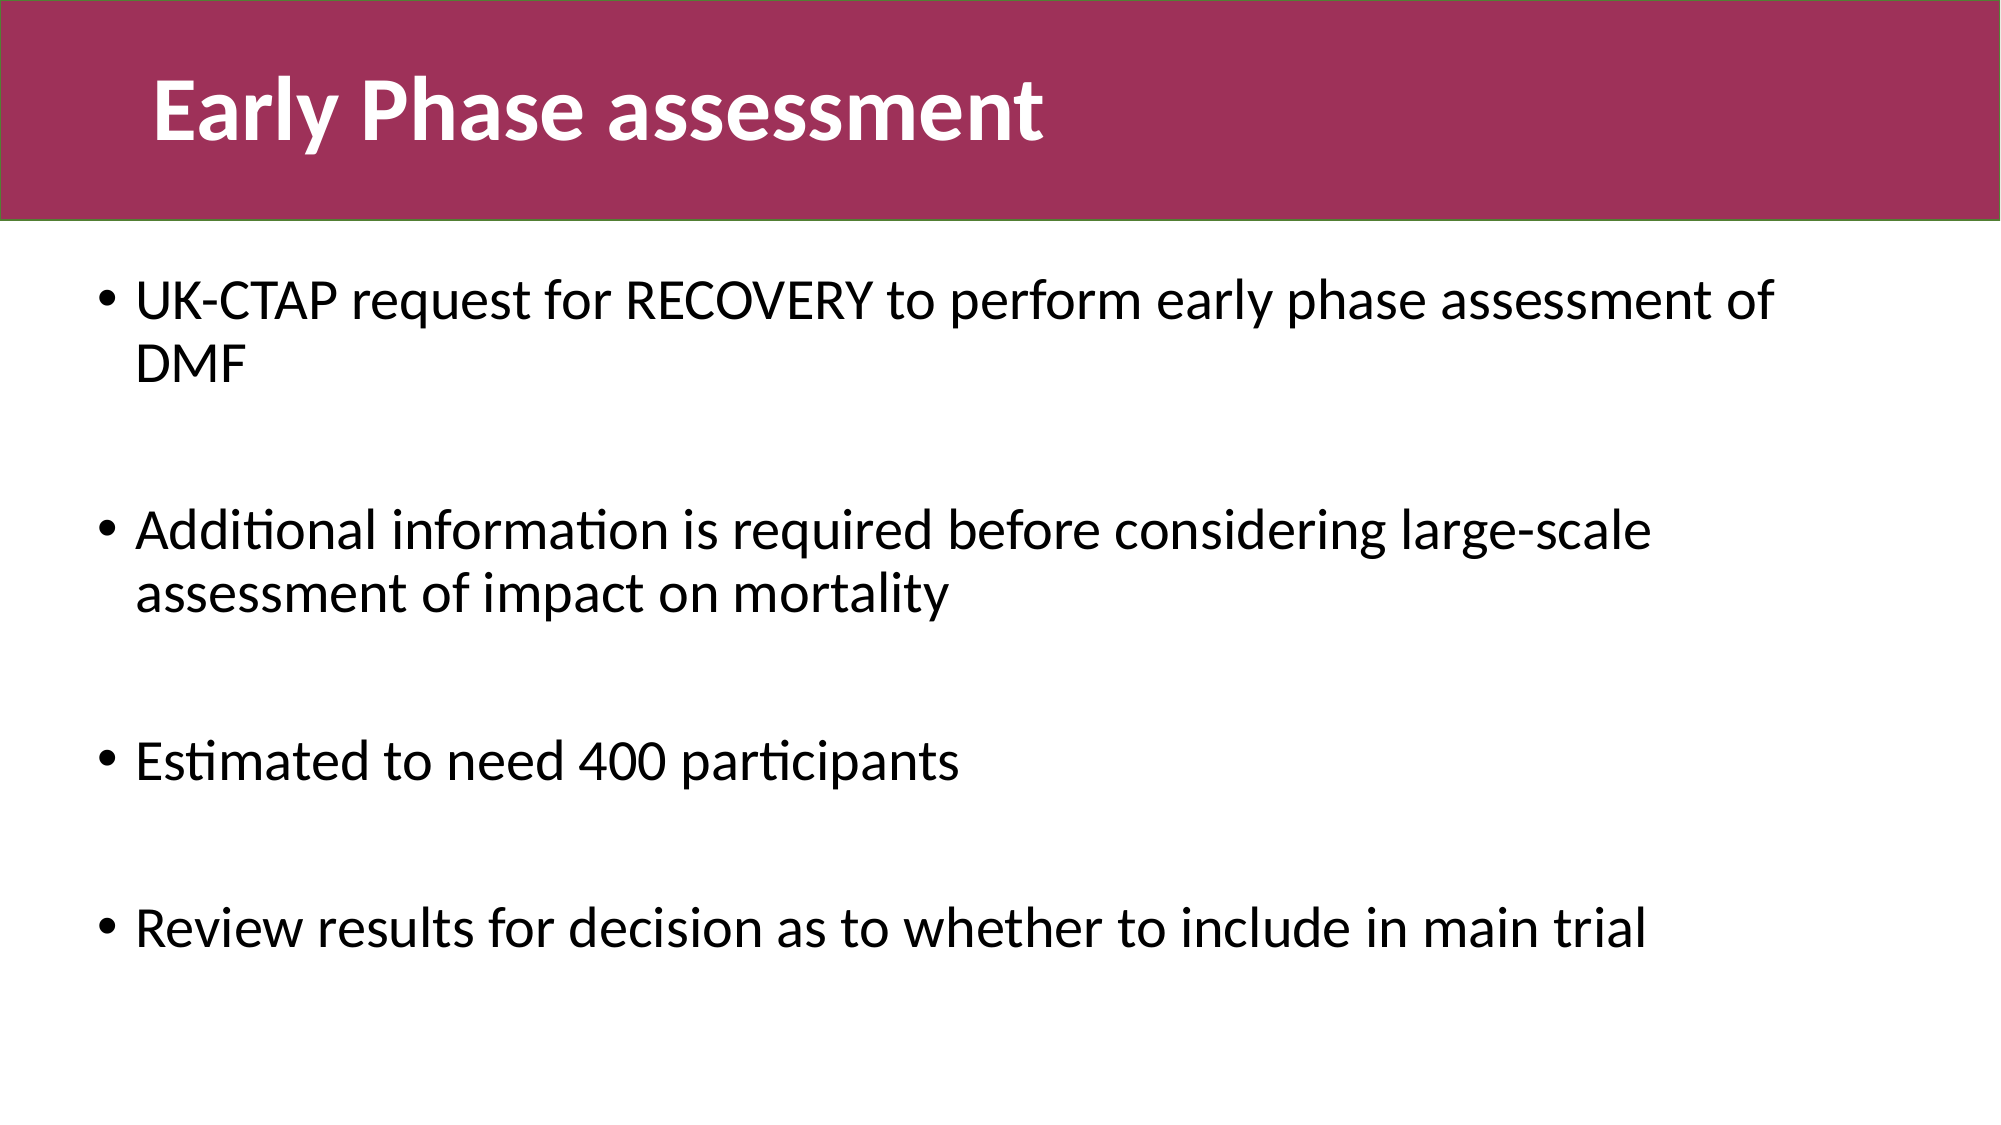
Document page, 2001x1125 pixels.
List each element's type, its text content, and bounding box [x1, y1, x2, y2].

list UK-CTAP request for RECOVERY to perform early phase assessment of DMF Additional information is required before considering large-scale assessment of impact on mortality Estimated to need 400 participants Review results for decision as to whether to include in main trial [82, 261, 1917, 1014]
title Early Phase assessment [137, 2, 1863, 220]
